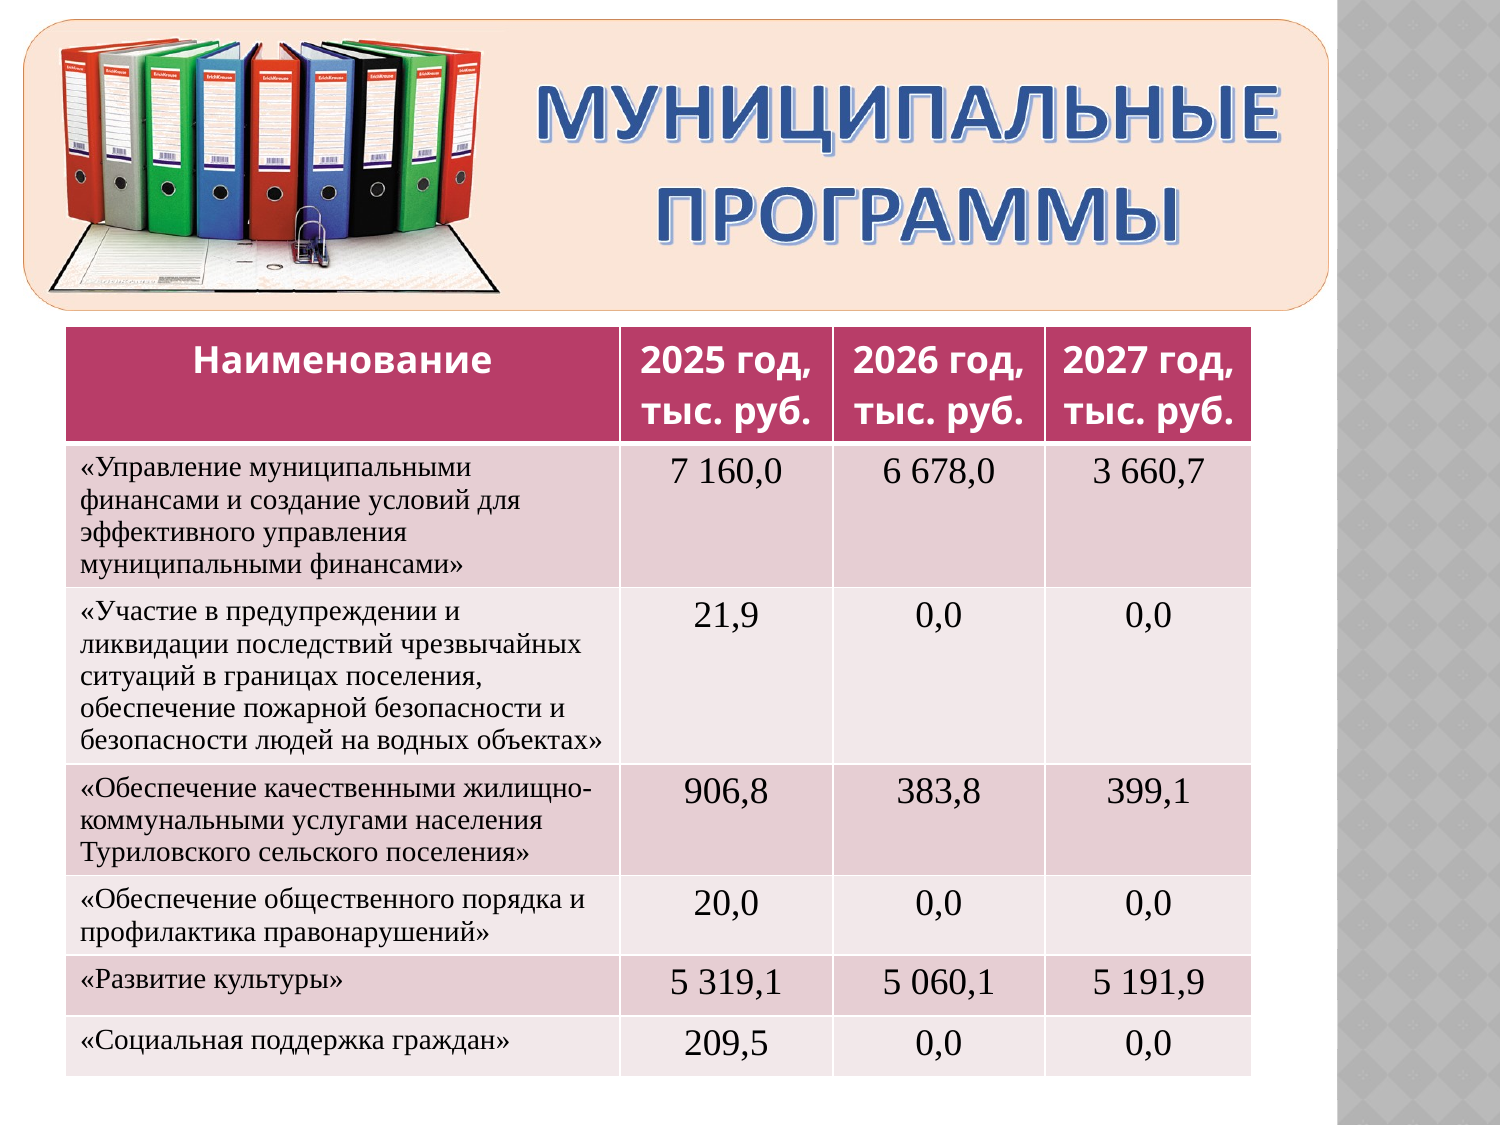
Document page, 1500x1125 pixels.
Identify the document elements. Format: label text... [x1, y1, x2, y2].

table_header 2027 год, тыс. руб. [1046, 327, 1251, 441]
table_cell 0,0 [1046, 1017, 1251, 1076]
table_cell 6 678,0 [834, 446, 1044, 587]
table_cell 906,8 [621, 765, 832, 875]
table_cell 209,5 [621, 1017, 832, 1076]
table_cell 383,8 [834, 765, 1044, 875]
table_cell «Участие в предупреждении и ликвидации последствий чрезвычайных ситуаций в границах поселения, обеспечение пожарной безопасности и безопасности людей на водных объектах» [66, 588, 619, 763]
table_cell 5 191,9 [1046, 956, 1251, 1015]
table_header 2026 год, тыс. руб. [834, 327, 1044, 441]
table_cell 0,0 [1046, 876, 1251, 954]
table_cell 0,0 [834, 588, 1044, 763]
table_cell 3 660,7 [1046, 446, 1251, 587]
table_cell «Управление муниципальными финансами и создание условий для эффективного управления муниципальными финансами» [66, 446, 619, 587]
table_cell «Социальная поддержка граждан» [66, 1017, 619, 1076]
table_cell 399,1 [1046, 765, 1251, 875]
picture [22, 18, 1330, 311]
table_cell 0,0 [834, 1017, 1044, 1076]
table_cell «Обеспечение общественного порядка и профилактика правонарушений» [66, 876, 619, 954]
table_cell 7 160,0 [621, 446, 832, 587]
table_cell 21,9 [621, 588, 832, 763]
table_header 2025 год, тыс. руб. [621, 327, 832, 441]
table_cell «Развитие культуры» [66, 956, 619, 1015]
table_header Наименование [66, 327, 619, 441]
table_cell 20,0 [621, 876, 832, 954]
table_cell 5 060,1 [834, 956, 1044, 1015]
table_cell 0,0 [834, 876, 1044, 954]
table_cell 0,0 [1046, 588, 1251, 763]
table_cell «Обеспечение качественными жилищно-коммунальными услугами населения Туриловского сельского поселения» [66, 765, 619, 875]
table_cell 5 319,1 [621, 956, 832, 1015]
